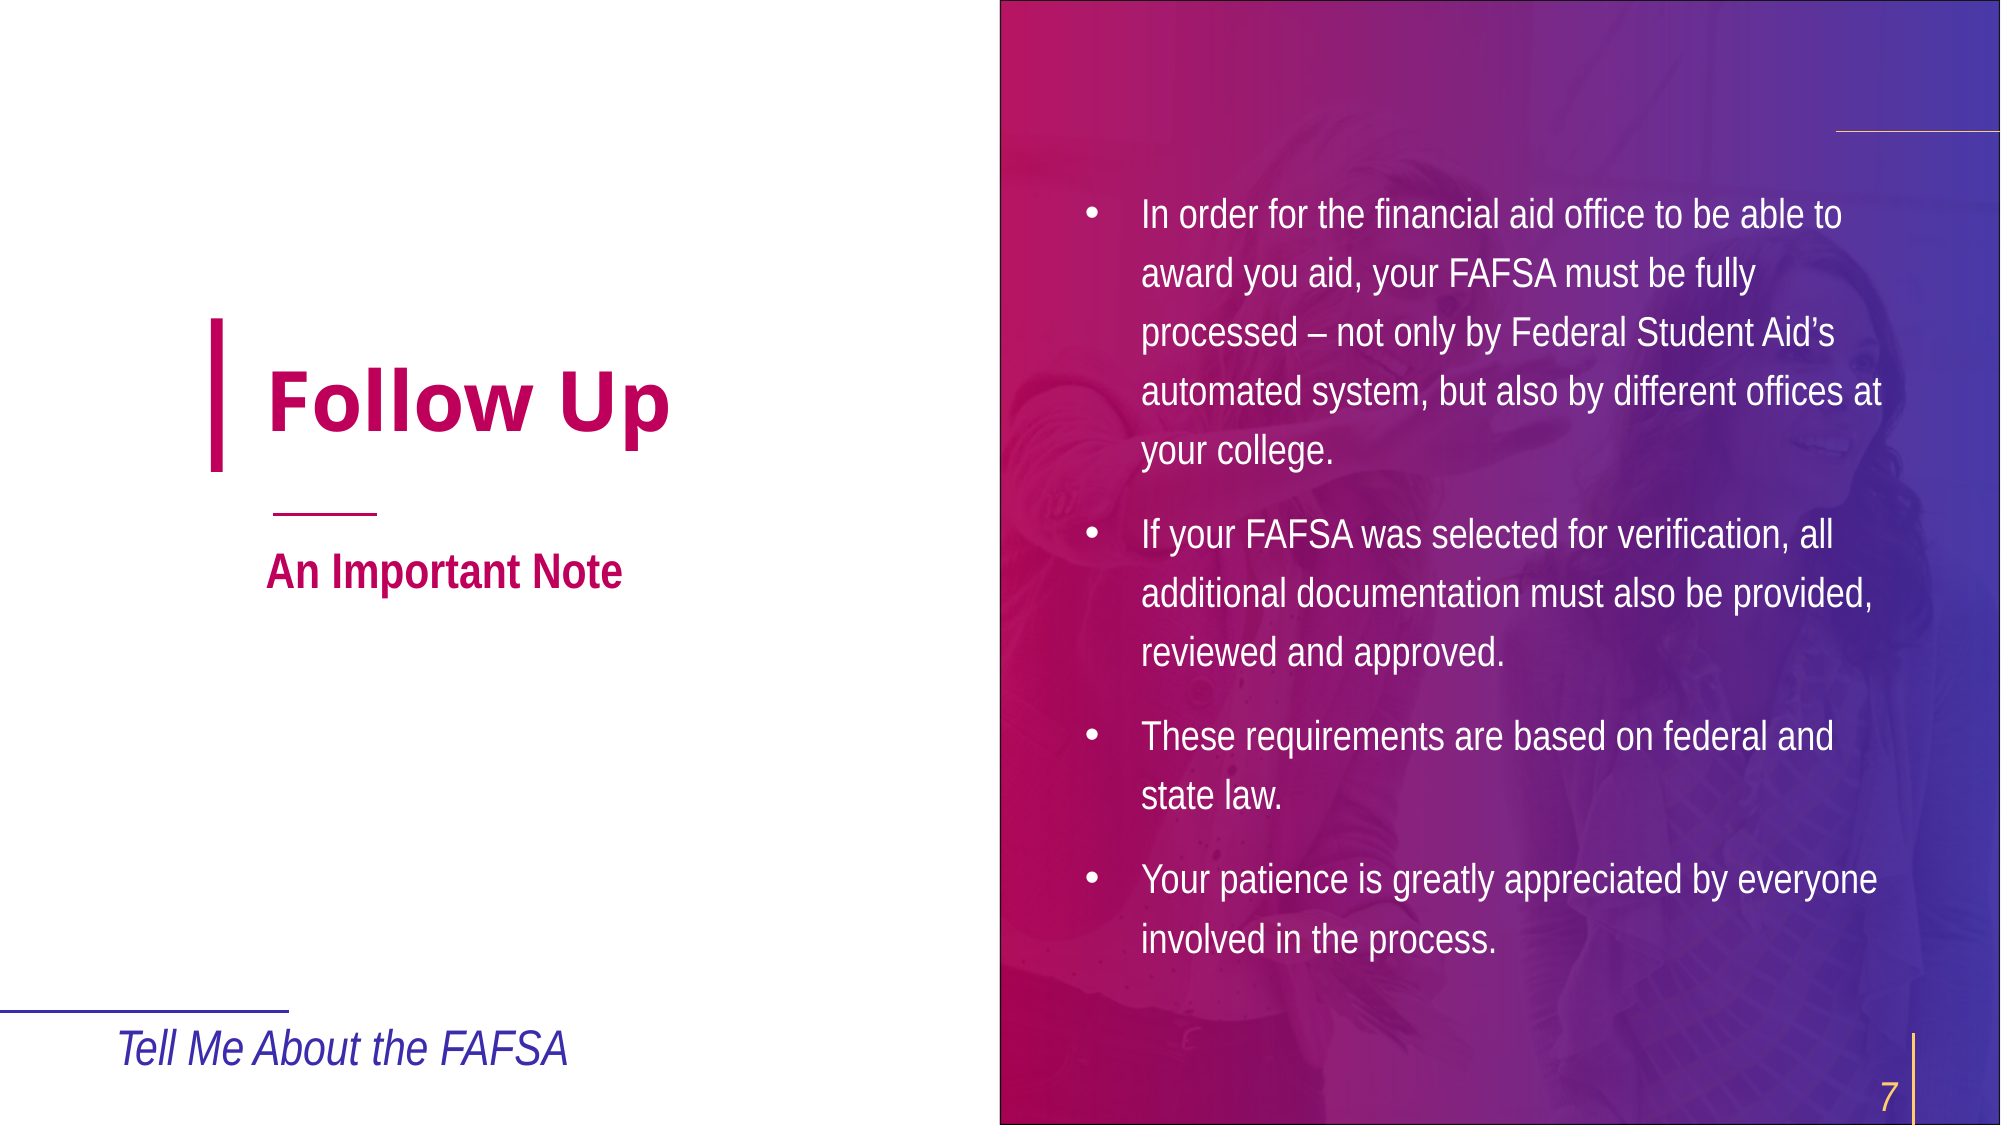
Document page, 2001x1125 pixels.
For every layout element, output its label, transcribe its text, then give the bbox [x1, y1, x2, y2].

title Follow Up [250, 278, 931, 531]
picture [0, 0, 999, 1125]
footer Tell Me About the FAFSA [100, 1015, 636, 1075]
subtitle An Important Note [250, 538, 931, 652]
list In order for the financial aid office to be able to award you aid, your FAFSA must be fully processed – not only by Federal Student Aid’s automated system, but also by different offices at your college. If your FAFSA was selected for verification, all additional documentation must also be provided, reviewed and approved. These requirements are based on federal and state law. Your patience is greatly appreciated by everyone involved in the process. [1069, 170, 1913, 994]
slide_number 7 [1462, 1065, 1913, 1125]
